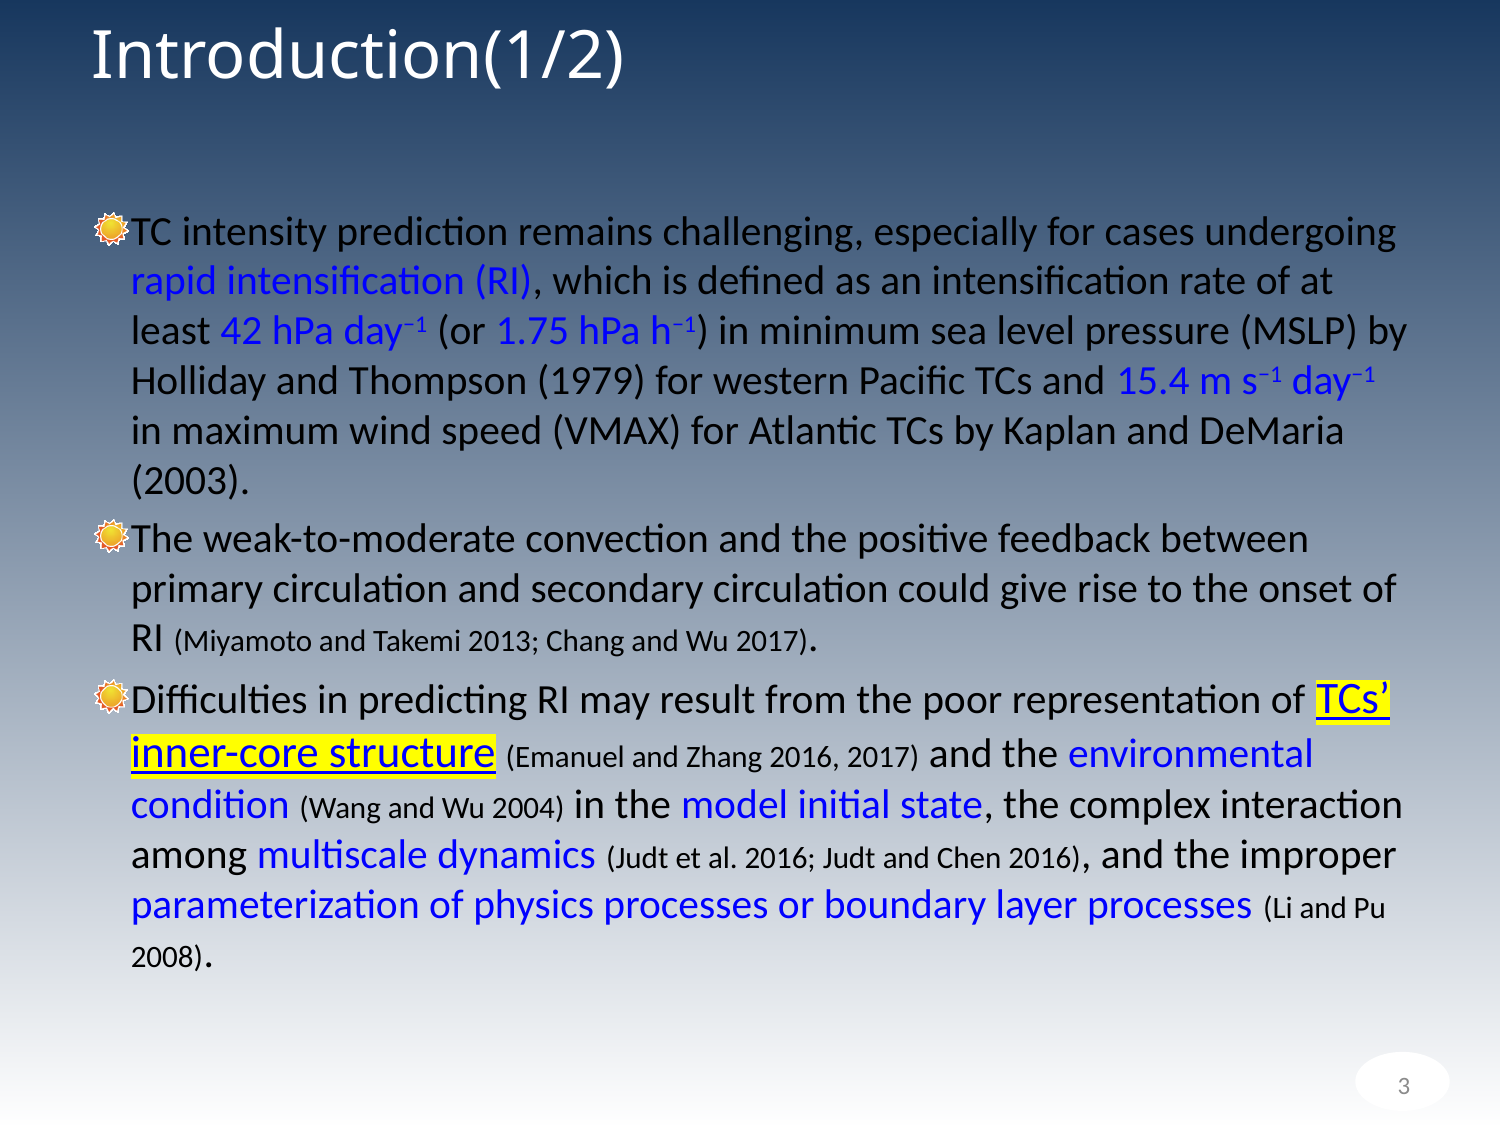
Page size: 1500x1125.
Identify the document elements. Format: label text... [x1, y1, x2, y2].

list TC intensity prediction remains challenging, especially for cases undergoing rapid intensification (RI), which is defined as an intensification rate of at least 42 hPa day−1 (or 1.75 hPa h−1) in minimum sea level pressure (MSLP) by Holliday and Thompson (1979) for western Pacific TCs and 15.4 m s−1 day−1 in maximum wind speed (VMAX) for Atlantic TCs by Kaplan and DeMaria (2003). The weak-to-moderate convection and the positive feedback between primary circulation and secondary circulation could give rise to the onset of RI (Miyamoto and Takemi 2013; Chang and Wu 2017). Difficulties in predicting RI may result from the poor representation of TCs’ inner-core structure (Emanuel and Zhang 2016, 2017) and the environmental condition (Wang and Wu 2004) in the model initial state, the complex interaction among multiscale dynamics (Judt et al. 2016; Judt and Chen 2016), and the improper parameterization of physics processes or boundary layer processes (Li and Pu 2008). [76, 196, 1427, 988]
title Introduction(1/2) [76, 1, 1352, 103]
picture [91, 676, 131, 716]
slide_number 3 [1363, 1054, 1446, 1115]
picture [91, 209, 131, 248]
picture [91, 516, 131, 555]
